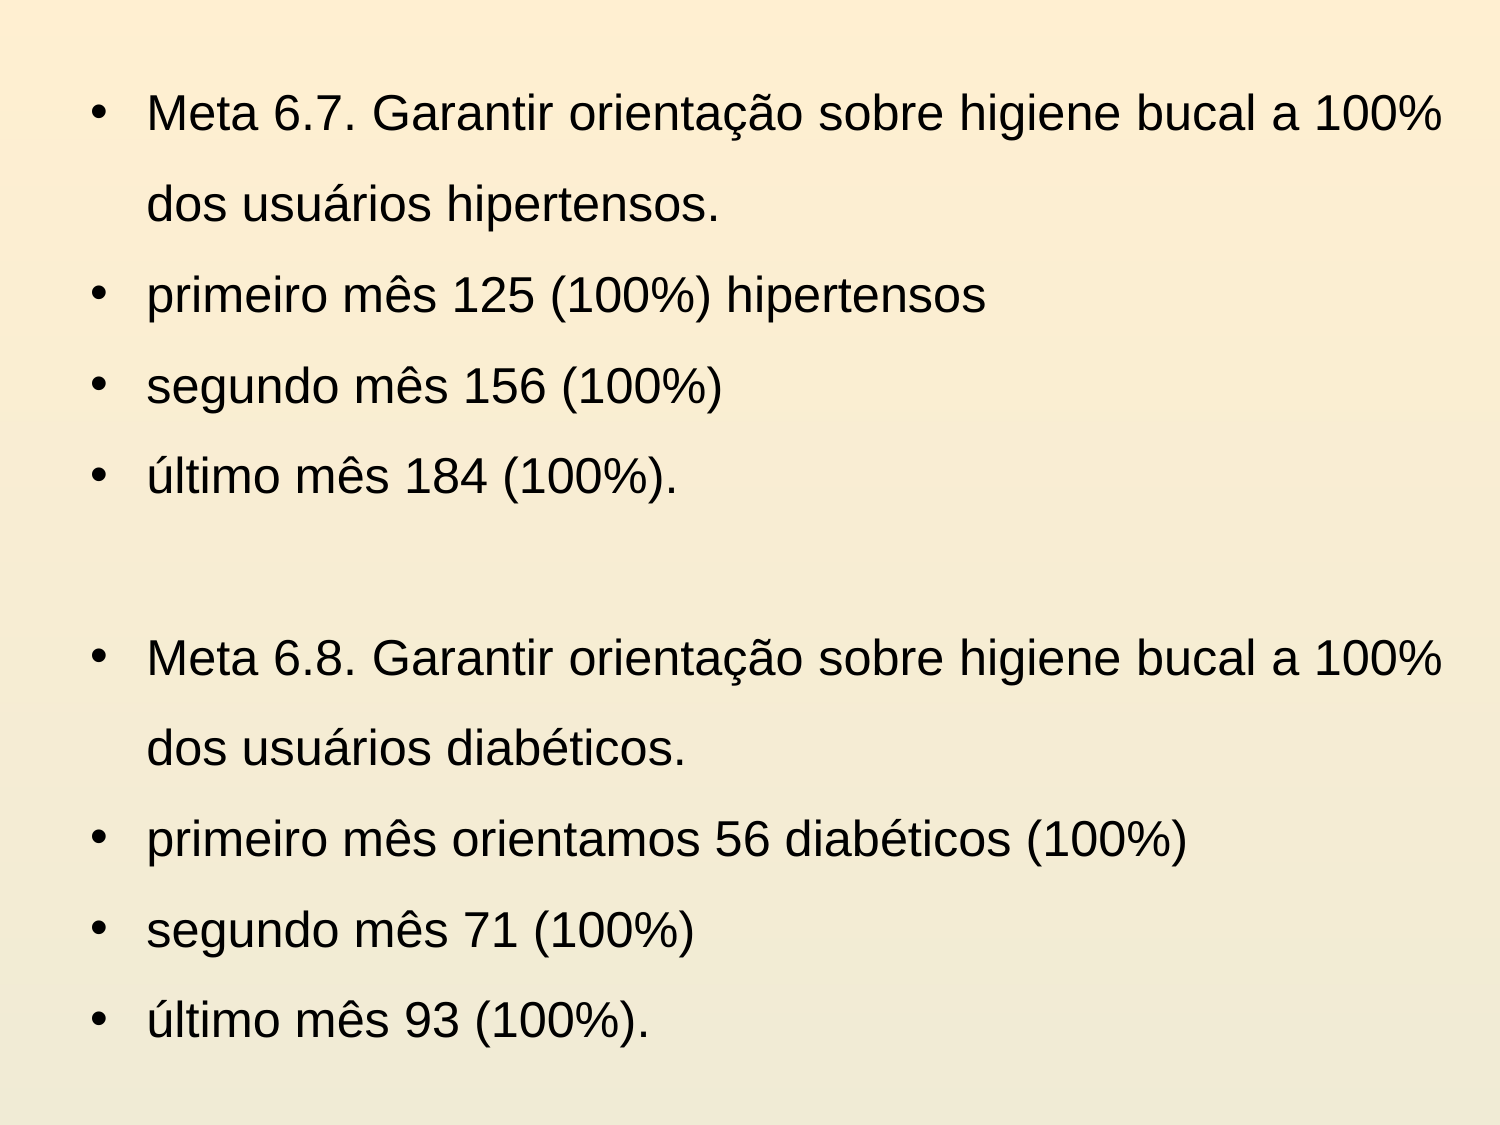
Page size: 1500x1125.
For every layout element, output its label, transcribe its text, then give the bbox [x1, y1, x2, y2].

list Meta 6.7. Garantir orientação sobre higiene bucal a 100% dos usuários hipertensos. primeiro mês 125 (100%) hipertensos segundo mês 156 (100%) último mês 184 (100%). Meta 6.8. Garantir orientação sobre higiene bucal a 100% dos usuários diabéticos. primeiro mês orientamos 56 diabéticos (100%) segundo mês 71 (100%) último mês 93 (100%). [75, 42, 1459, 1059]
